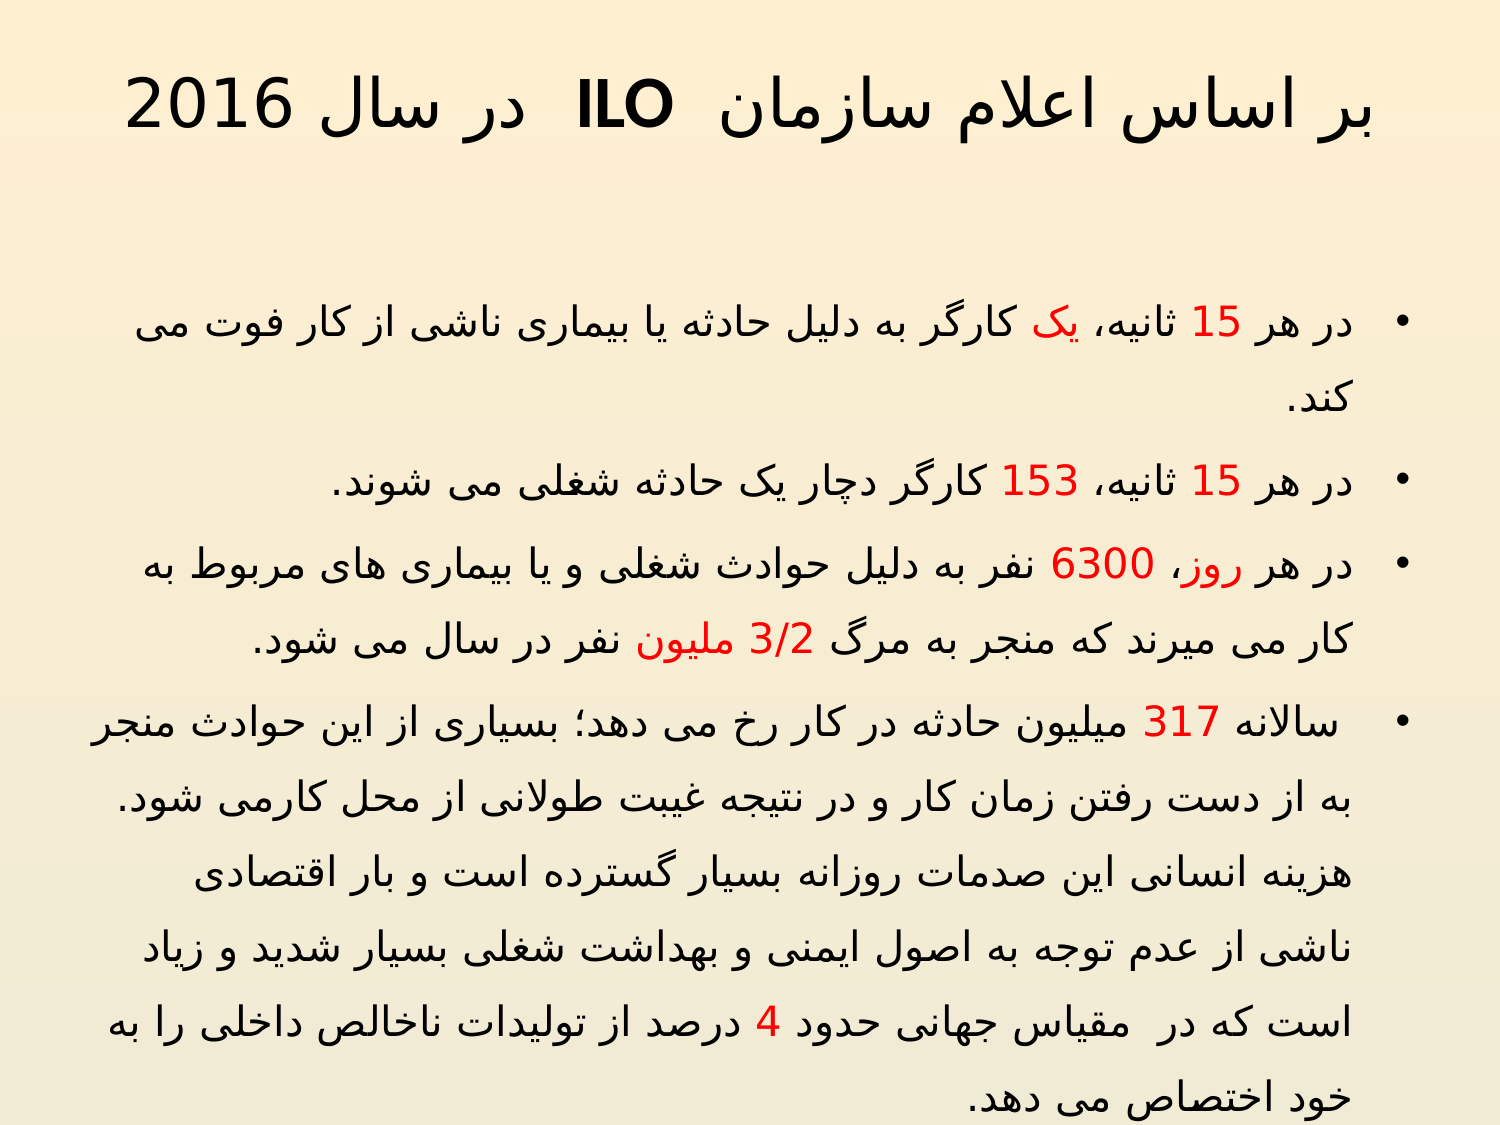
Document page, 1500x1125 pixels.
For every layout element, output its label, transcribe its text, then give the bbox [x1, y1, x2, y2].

title بر اساس اعلام سازمان ILO در سال 2016 [75, 45, 1425, 233]
list در هر 15 ثانیه، یک کارگر به دلیل حادثه یا بیماری ناشی از کار فوت می کند. در هر 15 ثانیه، 153 کارگر دچار یک حادثه شغلی می شوند. در هر روز، 6300 نفر به دلیل حوادث شغلی و یا بیماری های مربوط به کار می میرند که منجر به مرگ 3/2 ملیون نفر در سال می شود. سالانه 317 میلیون حادثه در کار رخ می دهد؛ بسیاری از این حوادث منجر به از دست رفتن زمان کار و در نتیجه غیبت طولانی از محل کارمی شود. هزینه انسانی این صدمات روزانه بسیار گسترده است و بار اقتصادی ناشی از عدم توجه به اصول ایمنی و بهداشت شغلی بسیار شدید و زیاد است که در مقیاس جهانی حدود 4 درصد از تولیدات ناخالص داخلی را به خود اختصاص می دهد. [75, 262, 1425, 1005]
